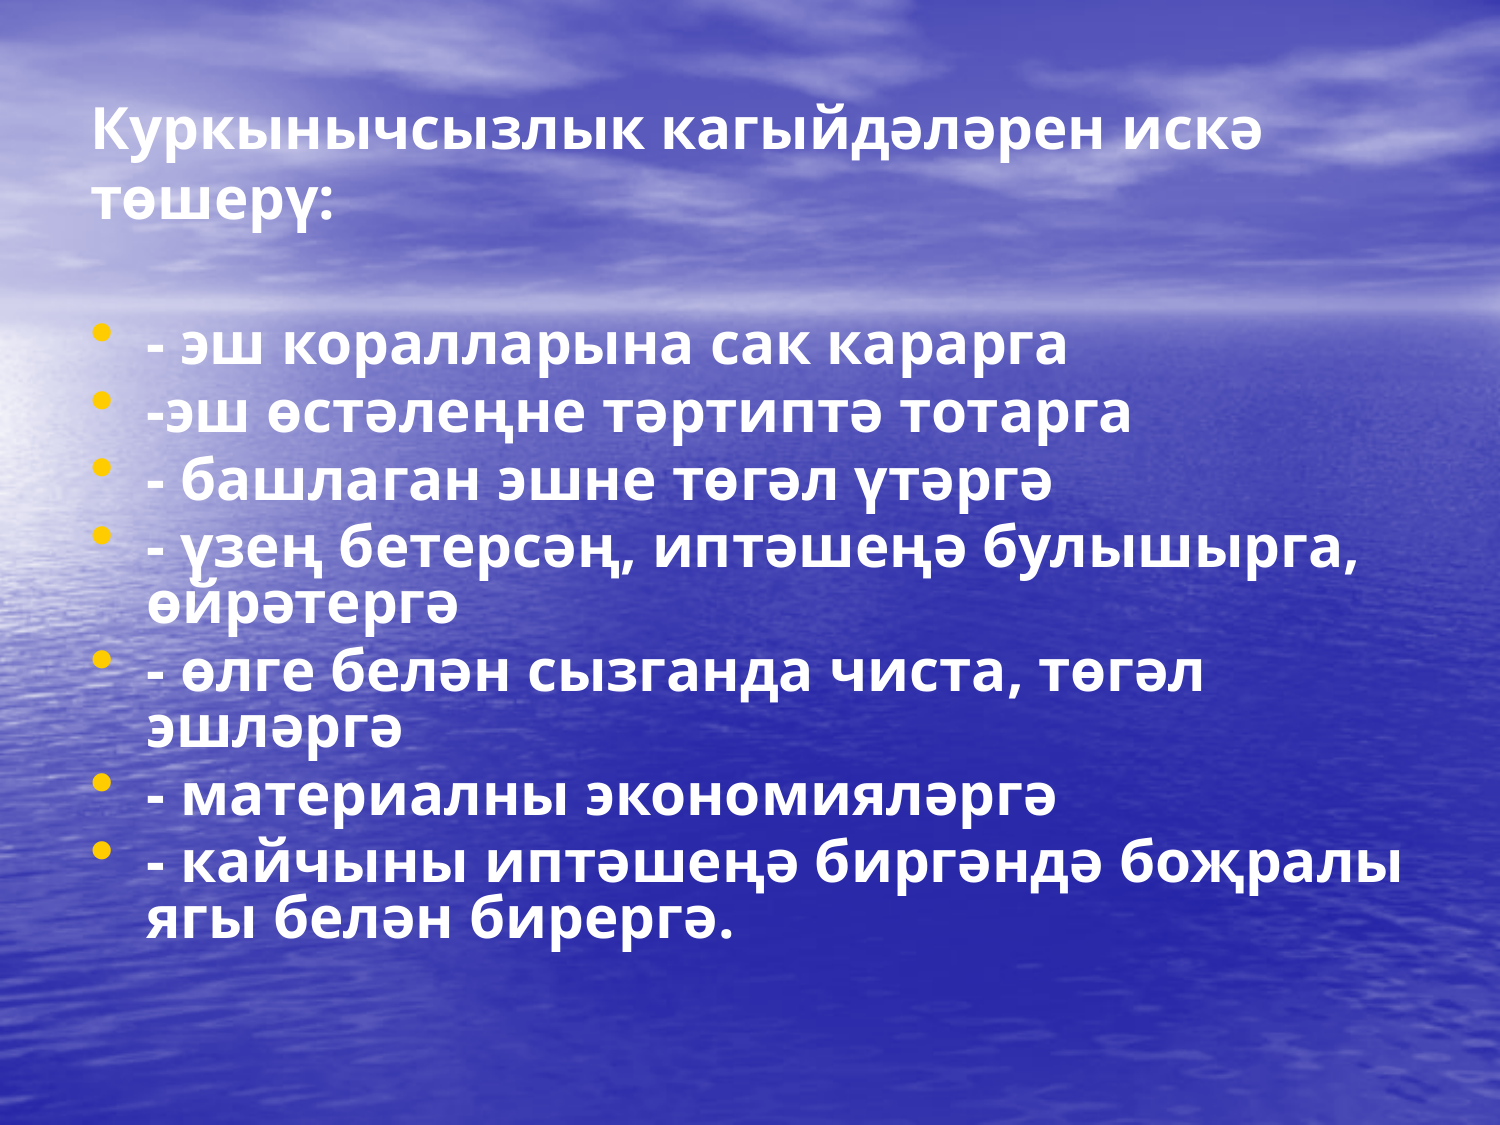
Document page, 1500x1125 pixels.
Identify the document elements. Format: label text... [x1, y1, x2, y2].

list - эш коралларына сак карарга -эш өстәлеңне тәртиптә тотарга - башлаган эшне төгәл үтәргә - үзең бетерсәң, иптәшеңә булышырга, өйрәтергә - өлге белән сызганда чиста, төгәл эшләргә - материалны экономияләргә - кайчыны иптәшеңә биргәндә боҗралы ягы белән бирергә. [74, 312, 1426, 988]
title Куркынычсызлык кагыйдәләрен искә төшерү: [74, 47, 1426, 276]
